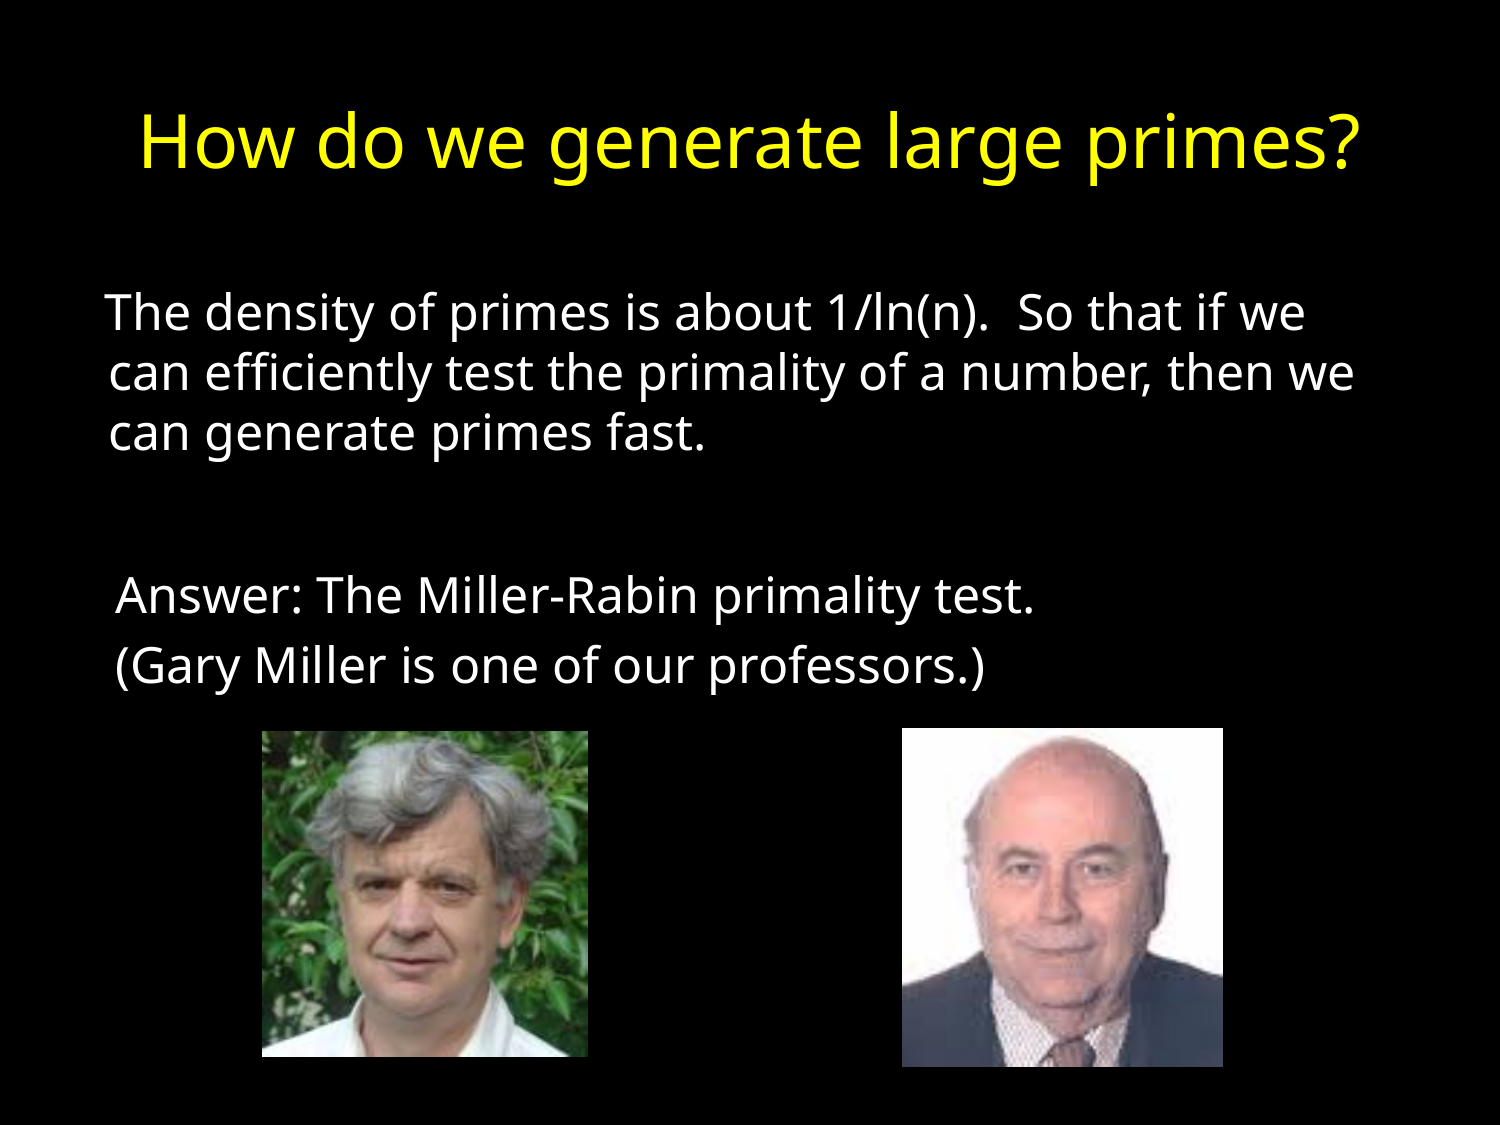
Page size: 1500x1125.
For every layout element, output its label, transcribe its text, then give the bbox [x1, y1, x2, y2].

picture [262, 731, 588, 1057]
list The density of primes is about 1/ln(n). So that if we can efficiently test the primality of a number, then we can generate primes fast. [37, 272, 1378, 486]
title How do we generate large primes? [74, 44, 1426, 233]
text_box Answer: The Miller-Rabin primality test. (Gary Miller is one of our professors.) [100, 556, 1440, 732]
picture [901, 728, 1224, 1067]
